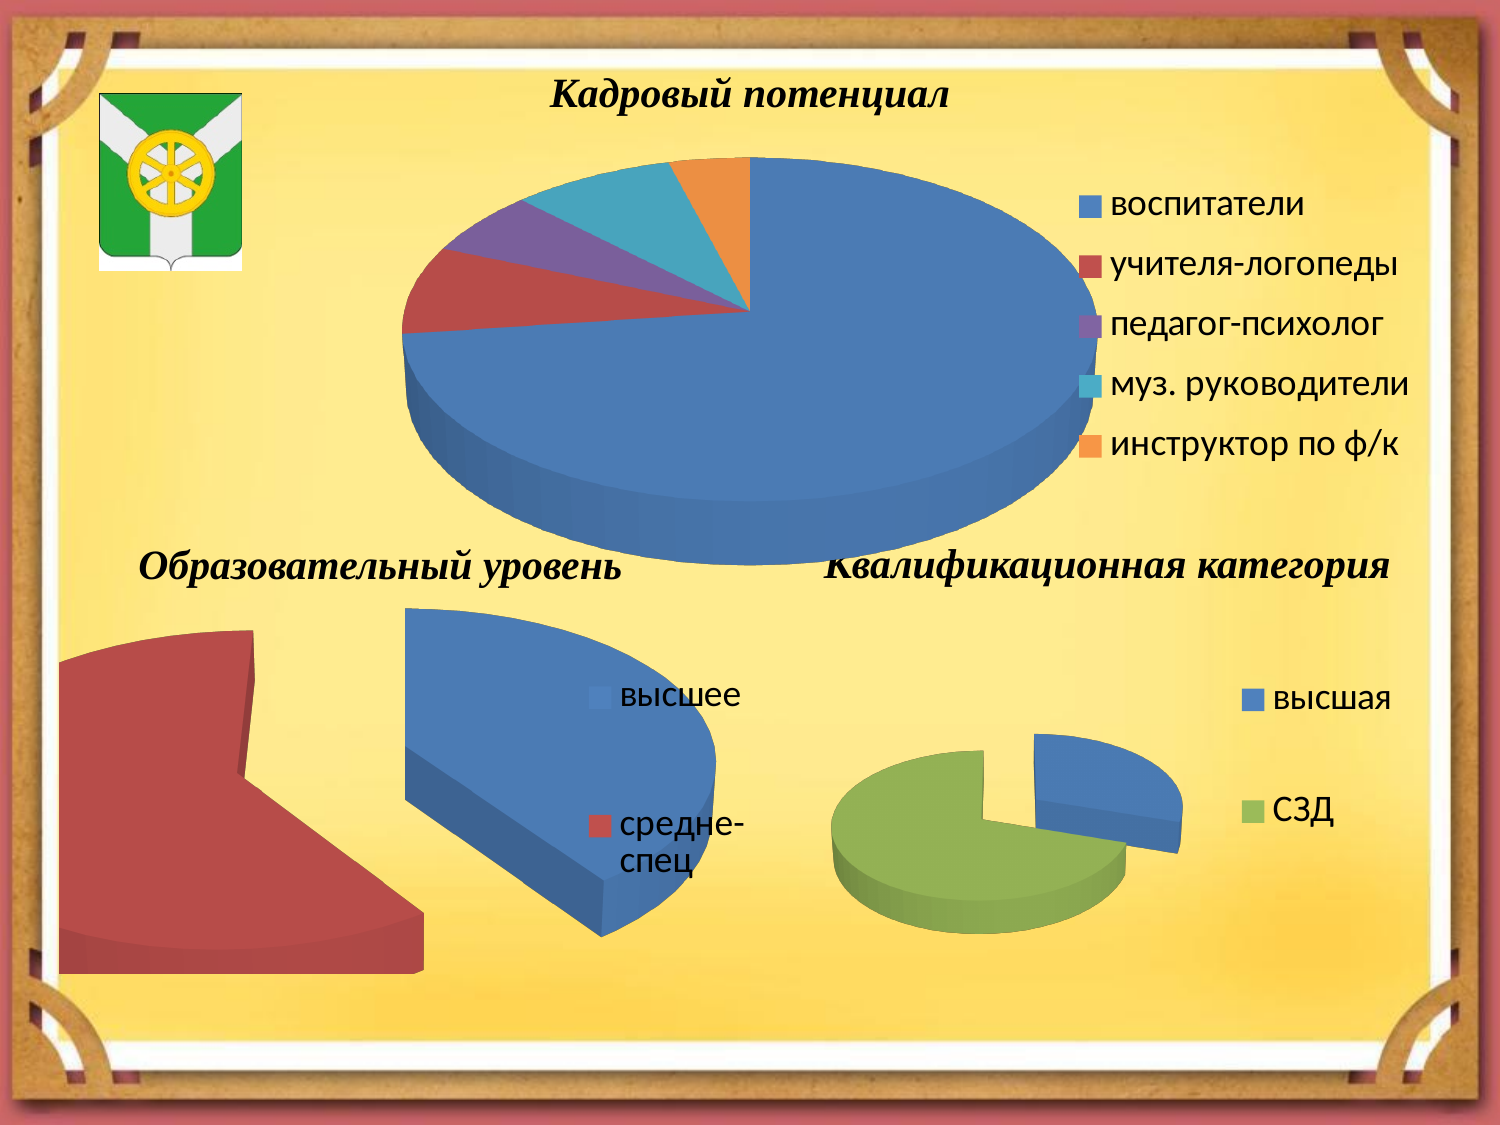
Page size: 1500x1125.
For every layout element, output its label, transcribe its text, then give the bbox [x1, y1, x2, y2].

picture [0, 0, 1500, 1125]
chart [34, 585, 763, 1005]
chart [58, 148, 1442, 1048]
title Кадровый потенциал [74, 44, 1426, 138]
